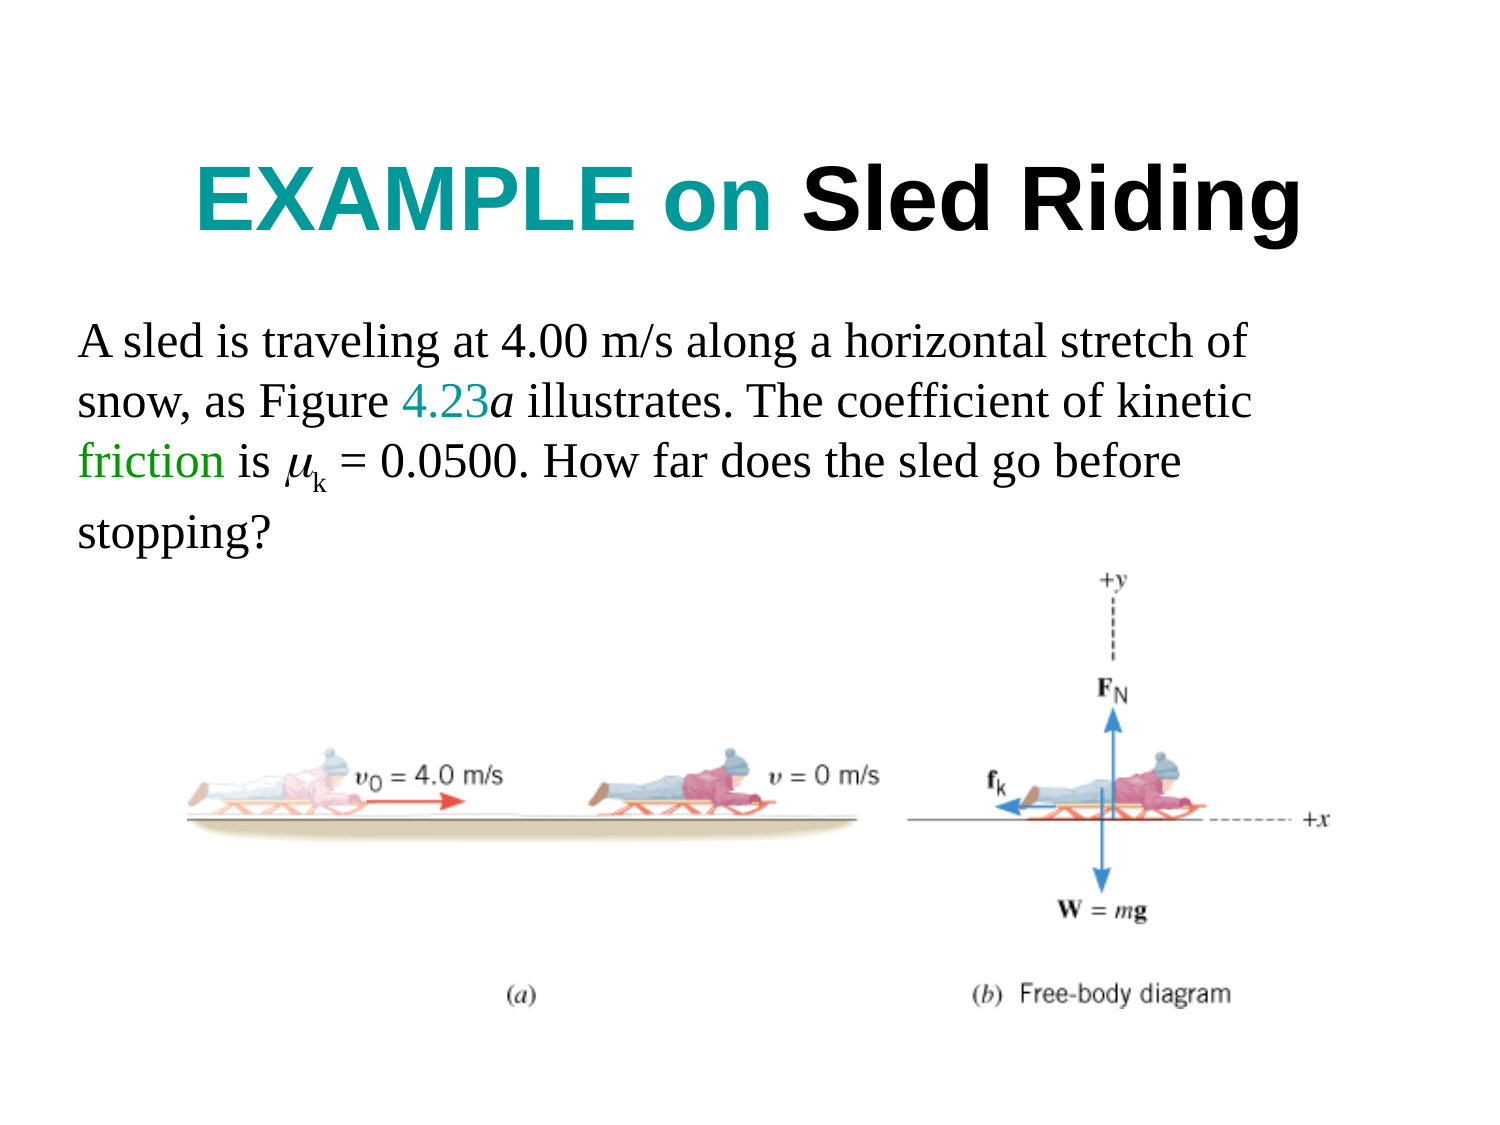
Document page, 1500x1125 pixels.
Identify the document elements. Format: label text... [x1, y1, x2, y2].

text_box A sled is traveling at 4.00 m/s along a horizontal stretch of snow, as Figure 4.23a illustrates. The coefficient of kinetic friction is mk = 0.0500. How far does the sled go before stopping? [62, 299, 1388, 651]
title EXAMPLE on Sled Riding [112, 99, 1388, 288]
picture [187, 562, 1330, 1009]
